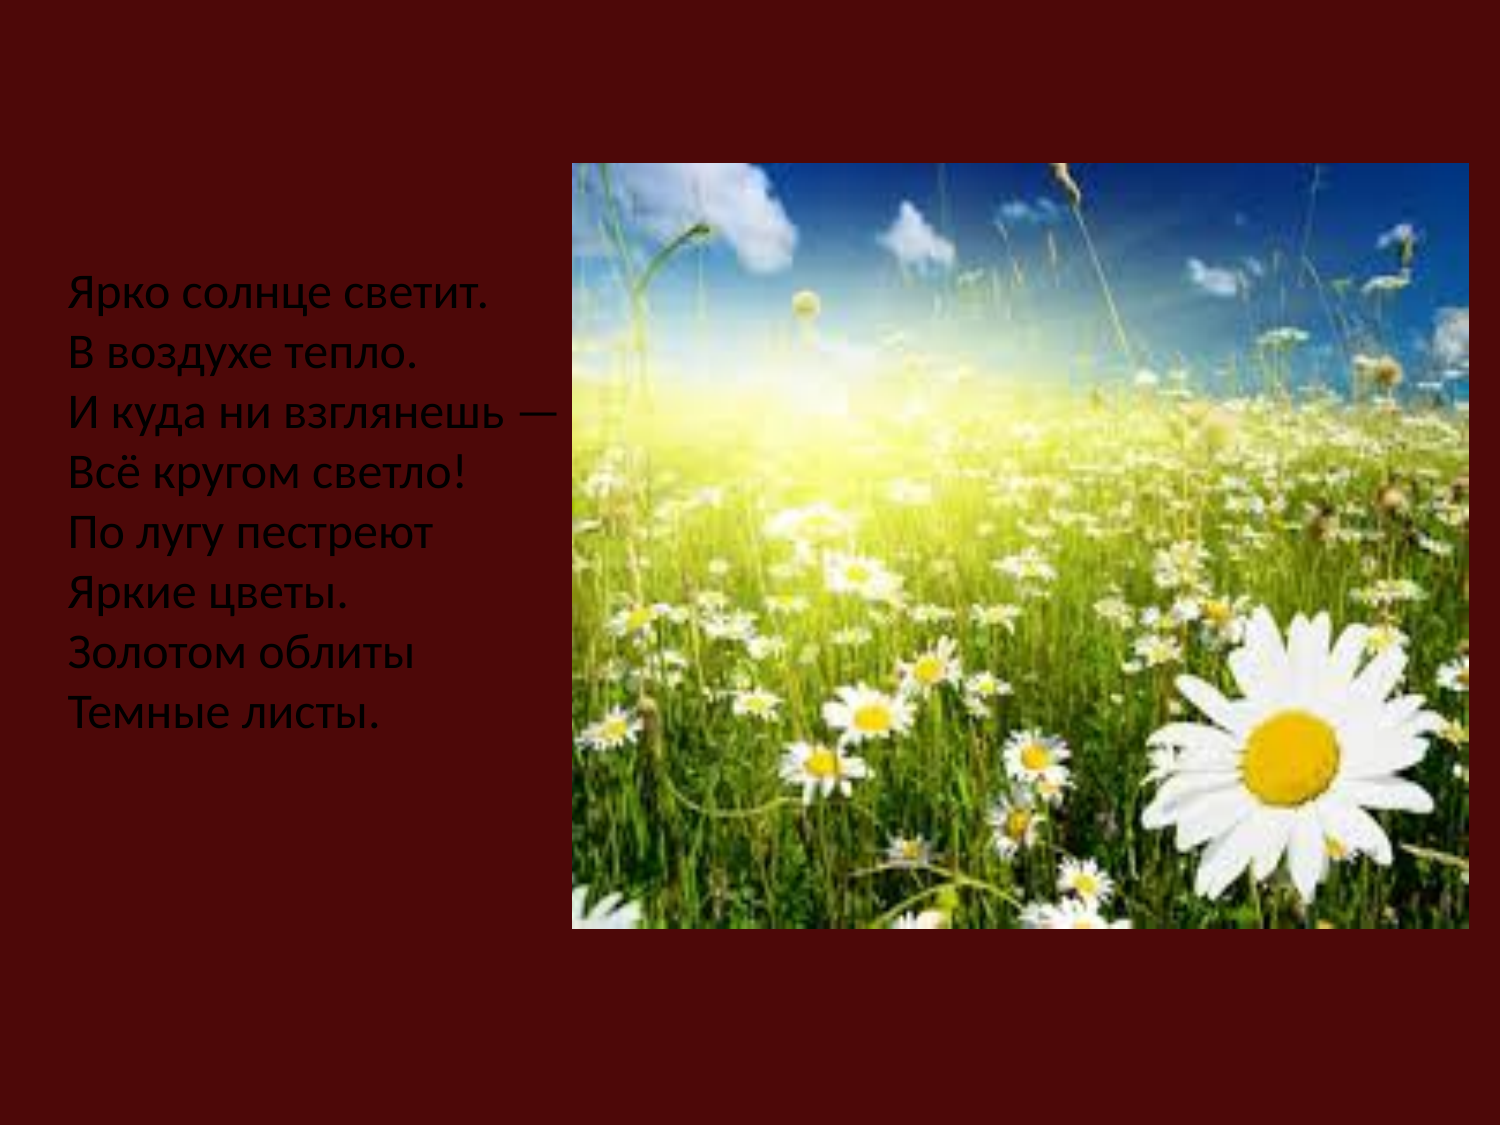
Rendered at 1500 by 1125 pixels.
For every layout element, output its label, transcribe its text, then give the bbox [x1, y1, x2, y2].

text_box Ярко солнце светит. В воздухе тепло. И куда ни взглянешь — Всё кругом светло! По лугу пестреют Яркие цветы. Золотом облиты Темные листы. [53, 160, 839, 836]
picture [572, 163, 1470, 929]
